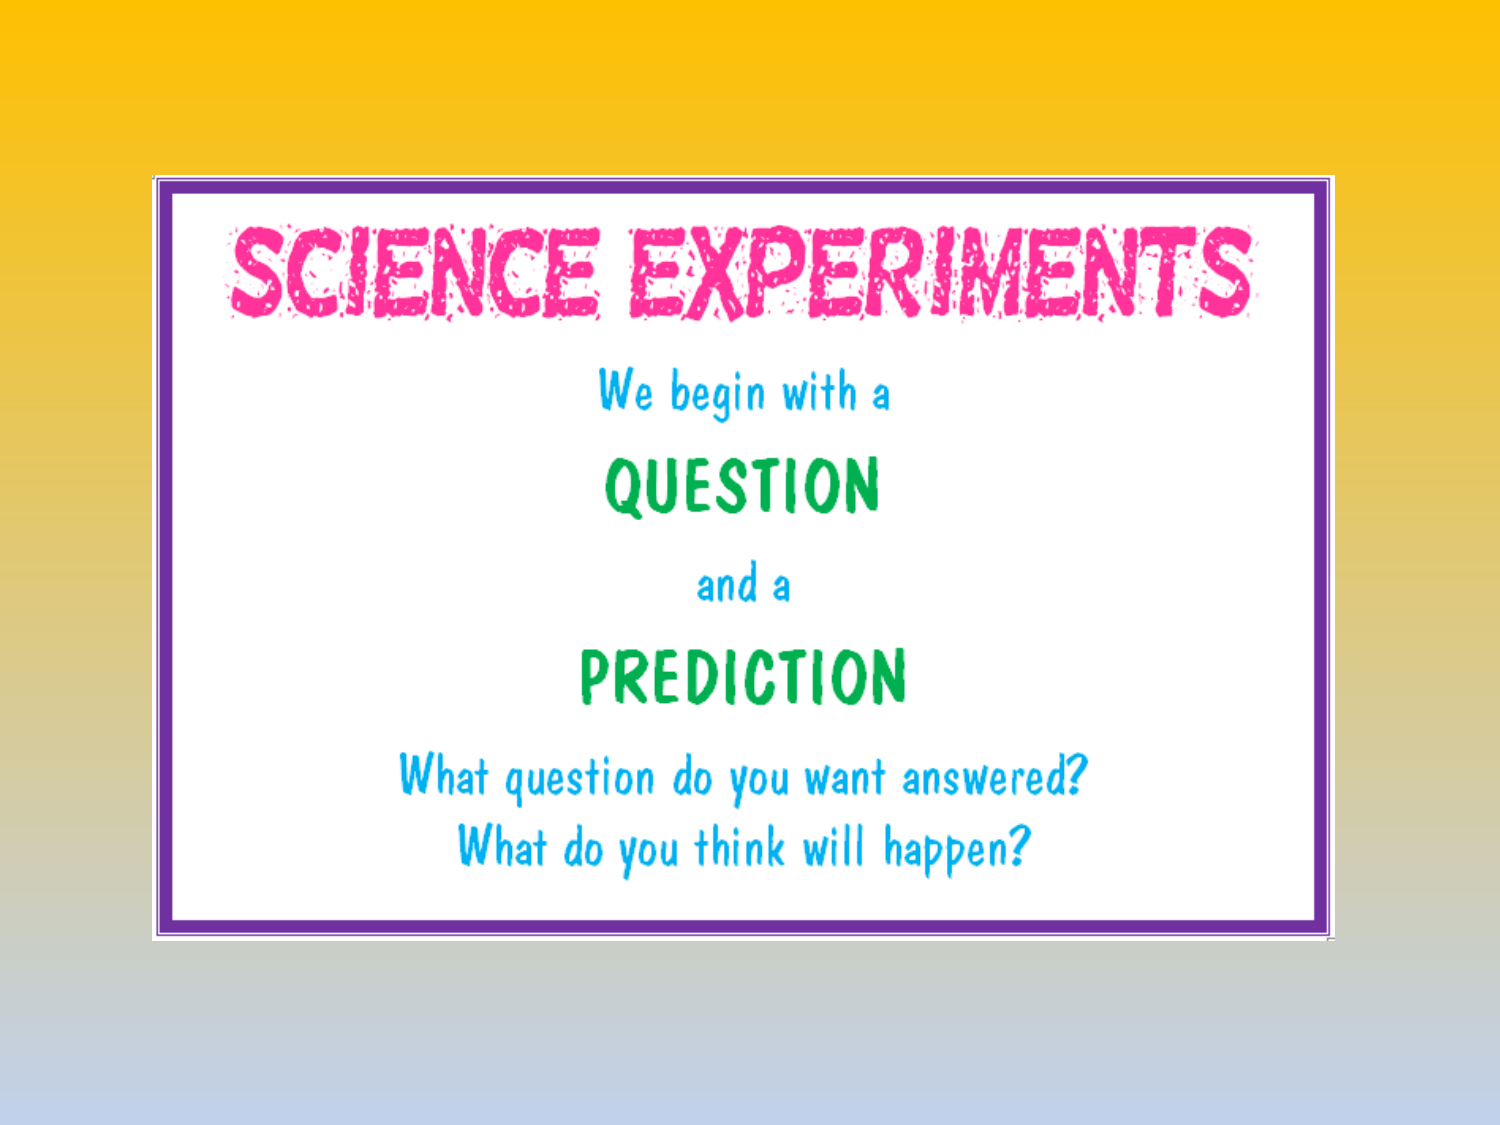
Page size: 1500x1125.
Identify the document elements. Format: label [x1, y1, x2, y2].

picture [152, 175, 1335, 941]
